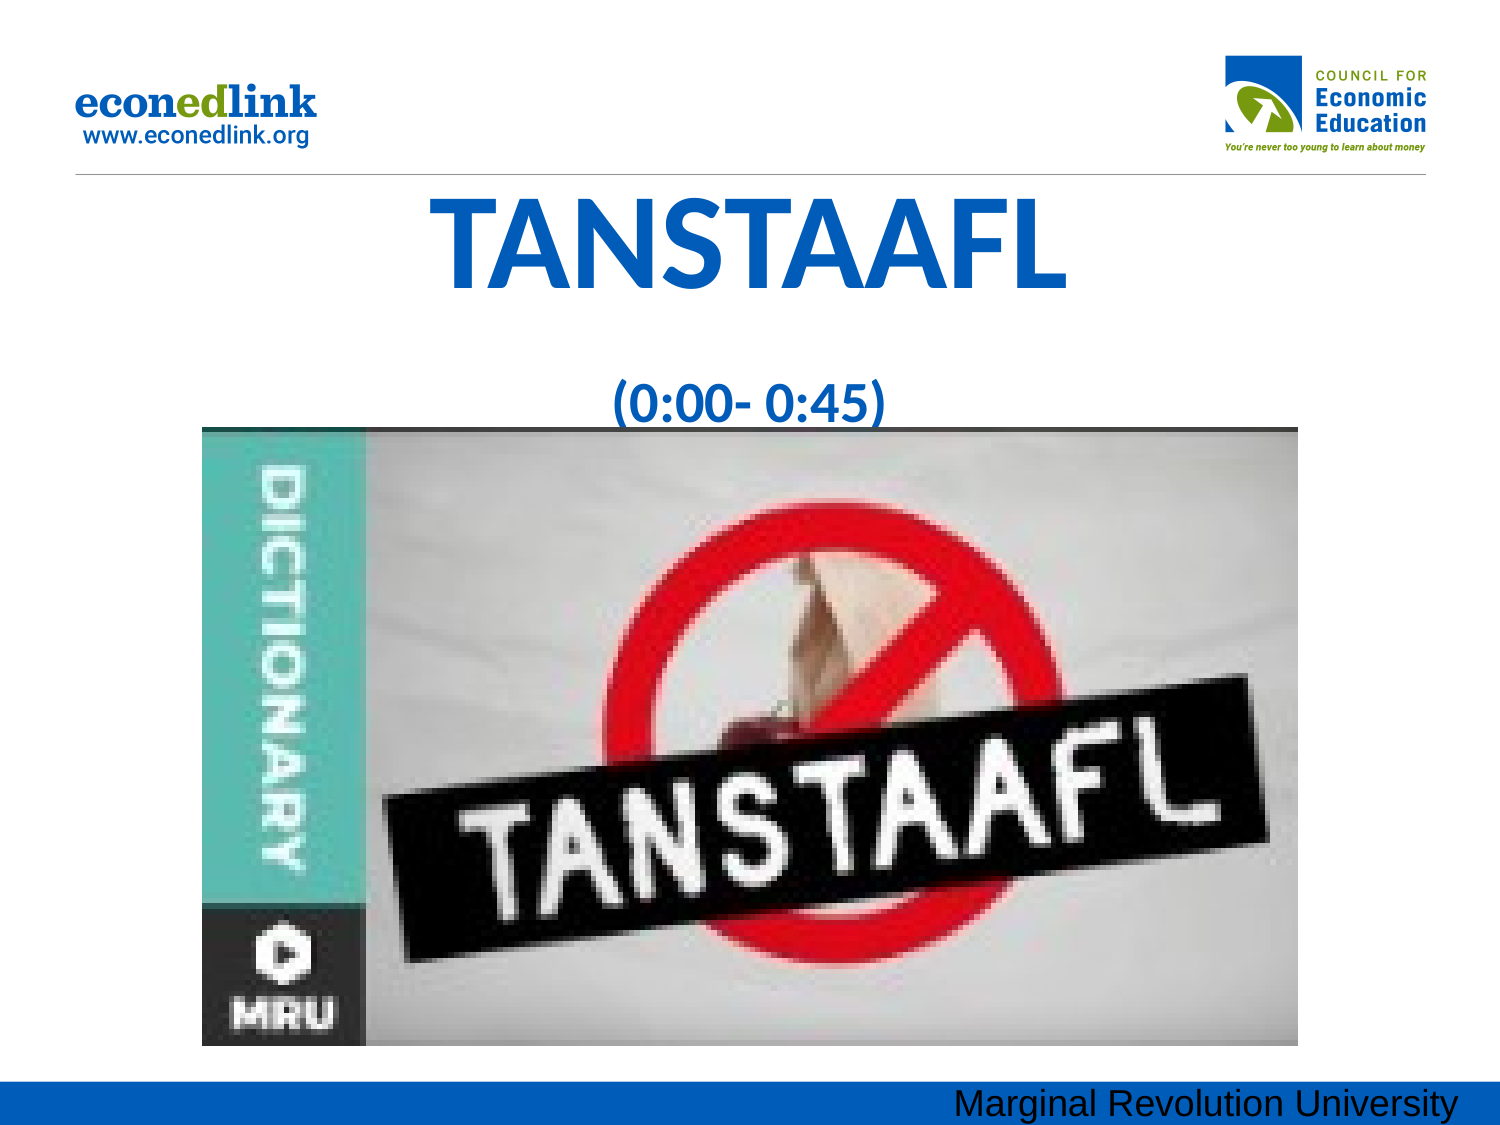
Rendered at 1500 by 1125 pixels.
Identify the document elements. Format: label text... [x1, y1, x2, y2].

title TANSTAAFL (0:00- 0:45) [74, 226, 1426, 405]
text_box Marginal Revolution University [938, 1071, 1500, 1125]
picture [0, 0, 1500, 1125]
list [201, 426, 1299, 1047]
